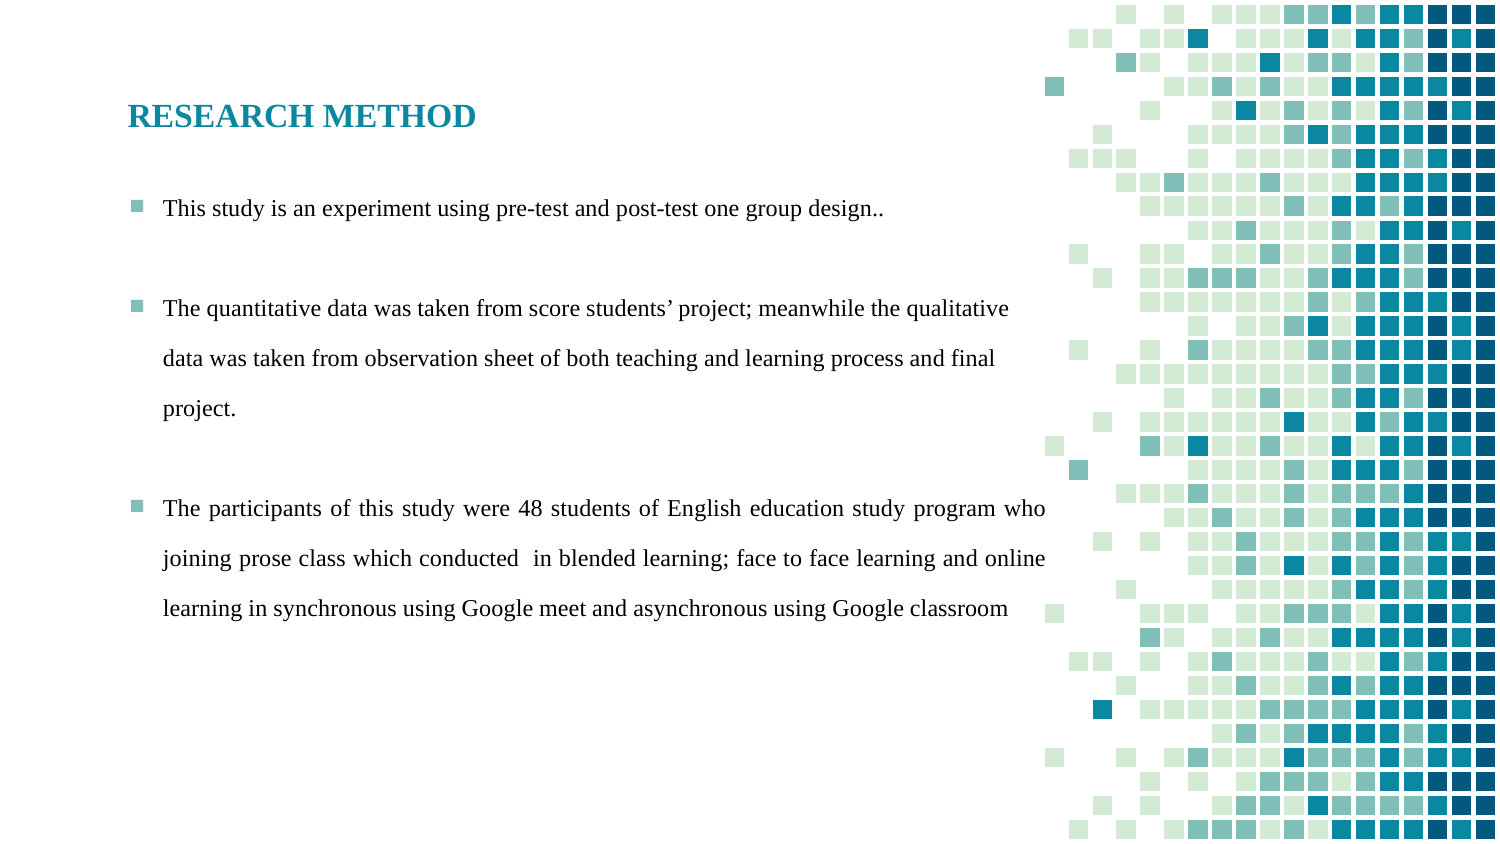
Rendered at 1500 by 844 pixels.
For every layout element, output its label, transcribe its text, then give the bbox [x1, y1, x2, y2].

title RESEARCH METHOD [112, 34, 977, 171]
subtitle This study is an experiment using pre-test and post-test one group design.. The quantitative data was taken from score students’ project; meanwhile the qualitative data was taken from observation sheet of both teaching and learning process and final project. The participants of this study were 48 students of English education study program who joining prose class which conducted in blended learning; face to face learning and online learning in synchronous using Google meet and asynchronous using Google classroom [112, 171, 1063, 783]
